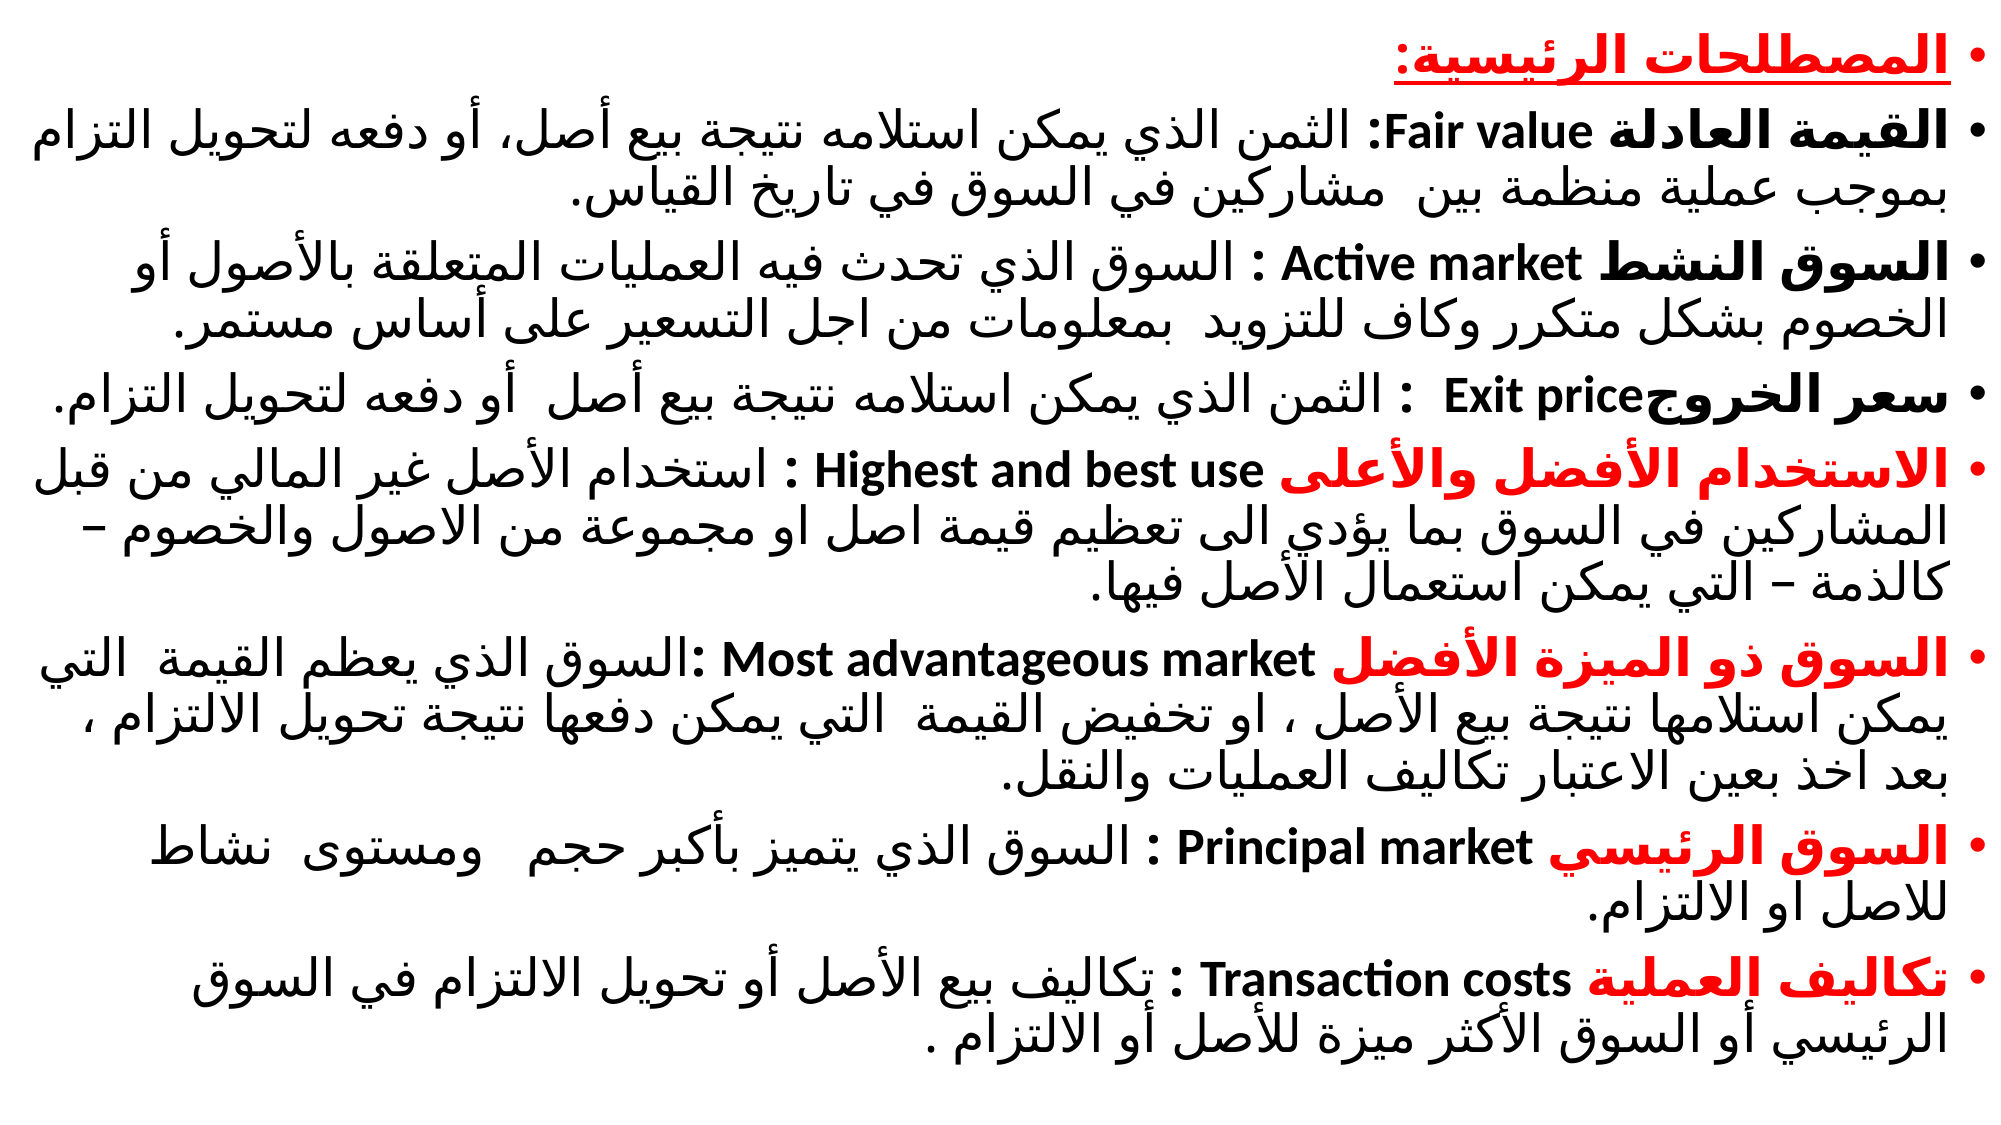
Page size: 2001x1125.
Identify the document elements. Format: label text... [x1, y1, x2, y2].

list المصطلحات الرئيسية: القيمة العادلة Fair value: الثمن الذي يمكن استلامه نتيجة بيع أصل، أو دفعه لتحويل التزام بموجب عملية منظمة بين مشاركين في السوق في تاريخ القياس. السوق النشط Active market : السوق الذي تحدث فيه العمليات المتعلقة بالأصول أو الخصوم بشكل متكرر وكاف للتزويد بمعلومات من اجل التسعير على أساس مستمر. سعر الخروجExit price : الثمن الذي يمكن استلامه نتيجة بيع أصل أو دفعه لتحويل التزام. الاستخدام الأفضل والأعلى Highest and best use : استخدام الأصل غير المالي من قبل المشاركين في السوق بما يؤدي الى تعظيم قيمة اصل او مجموعة من الاصول والخصوم – كالذمة – التي يمكن استعمال الأصل فيها. السوق ذو الميزة الأفضل Most advantageous market :السوق الذي يعظم القيمة التي يمكن استلامها نتيجة بيع الأصل ، او تخفيض القيمة التي يمكن دفعها نتيجة تحويل الالتزام ، بعد اخذ بعين الاعتبار تكاليف العمليات والنقل. السوق الرئيسي Principal market : السوق الذي يتميز بأكبر حجم ومستوى نشاط للاصل او الالتزام. تكاليف العملية Transaction costs : تكاليف بيع الأصل أو تحويل الالتزام في السوق الرئيسي أو السوق الأكثر ميزة للأصل أو الالتزام . [0, 21, 2000, 1125]
